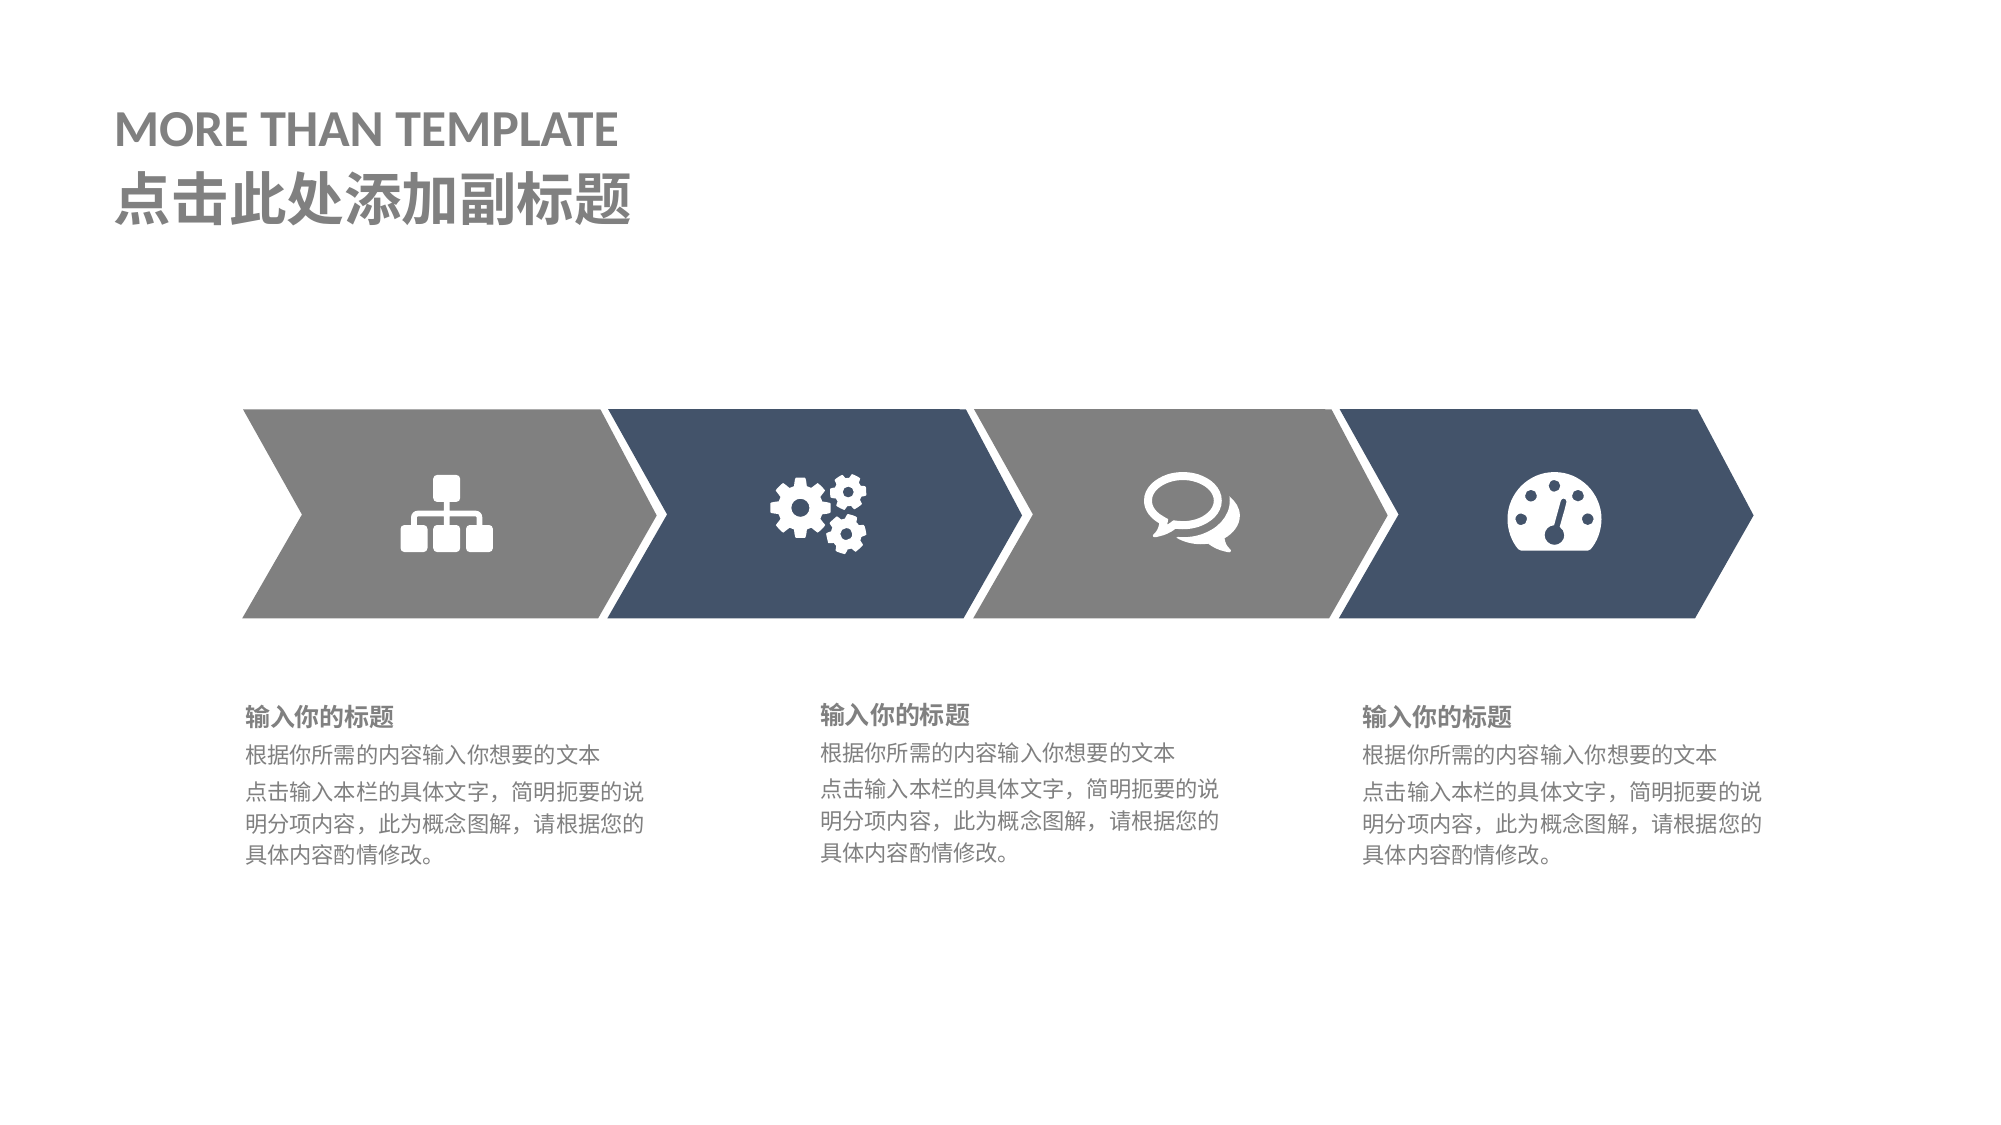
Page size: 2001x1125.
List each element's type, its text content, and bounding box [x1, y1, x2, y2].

text_box [770, 477, 831, 538]
text_box [1338, 409, 1754, 619]
text_box [826, 514, 867, 555]
text_box 输入你的标题 根据你所需的内容输入你想要的文本 点击输入本栏的具体文字，简明扼要的说明分项内容，此为概念图解，请根据您的具体内容酌情修改。 [221, 684, 673, 881]
text_box [1144, 472, 1222, 538]
text_box 输入你的标题 根据你所需的内容输入你想要的文本 点击输入本栏的具体文字，简明扼要的说明分项内容，此为概念图解，请根据您的具体内容酌情修改。 [796, 681, 1248, 878]
text_box [607, 409, 1023, 619]
text_box [242, 409, 657, 619]
text_box [1507, 472, 1602, 551]
text_box [830, 474, 867, 510]
text_box [1176, 496, 1240, 553]
text_box [973, 409, 1388, 619]
text_box 输入你的标题 根据你所需的内容输入你想要的文本 点击输入本栏的具体文字，简明扼要的说明分项内容，此为概念图解，请根据您的具体内容酌情修改。 [1338, 684, 1790, 881]
text_box MORE THAN TEMPLATE 点击此处添加副标题 [99, 80, 760, 240]
text_box [400, 474, 493, 553]
